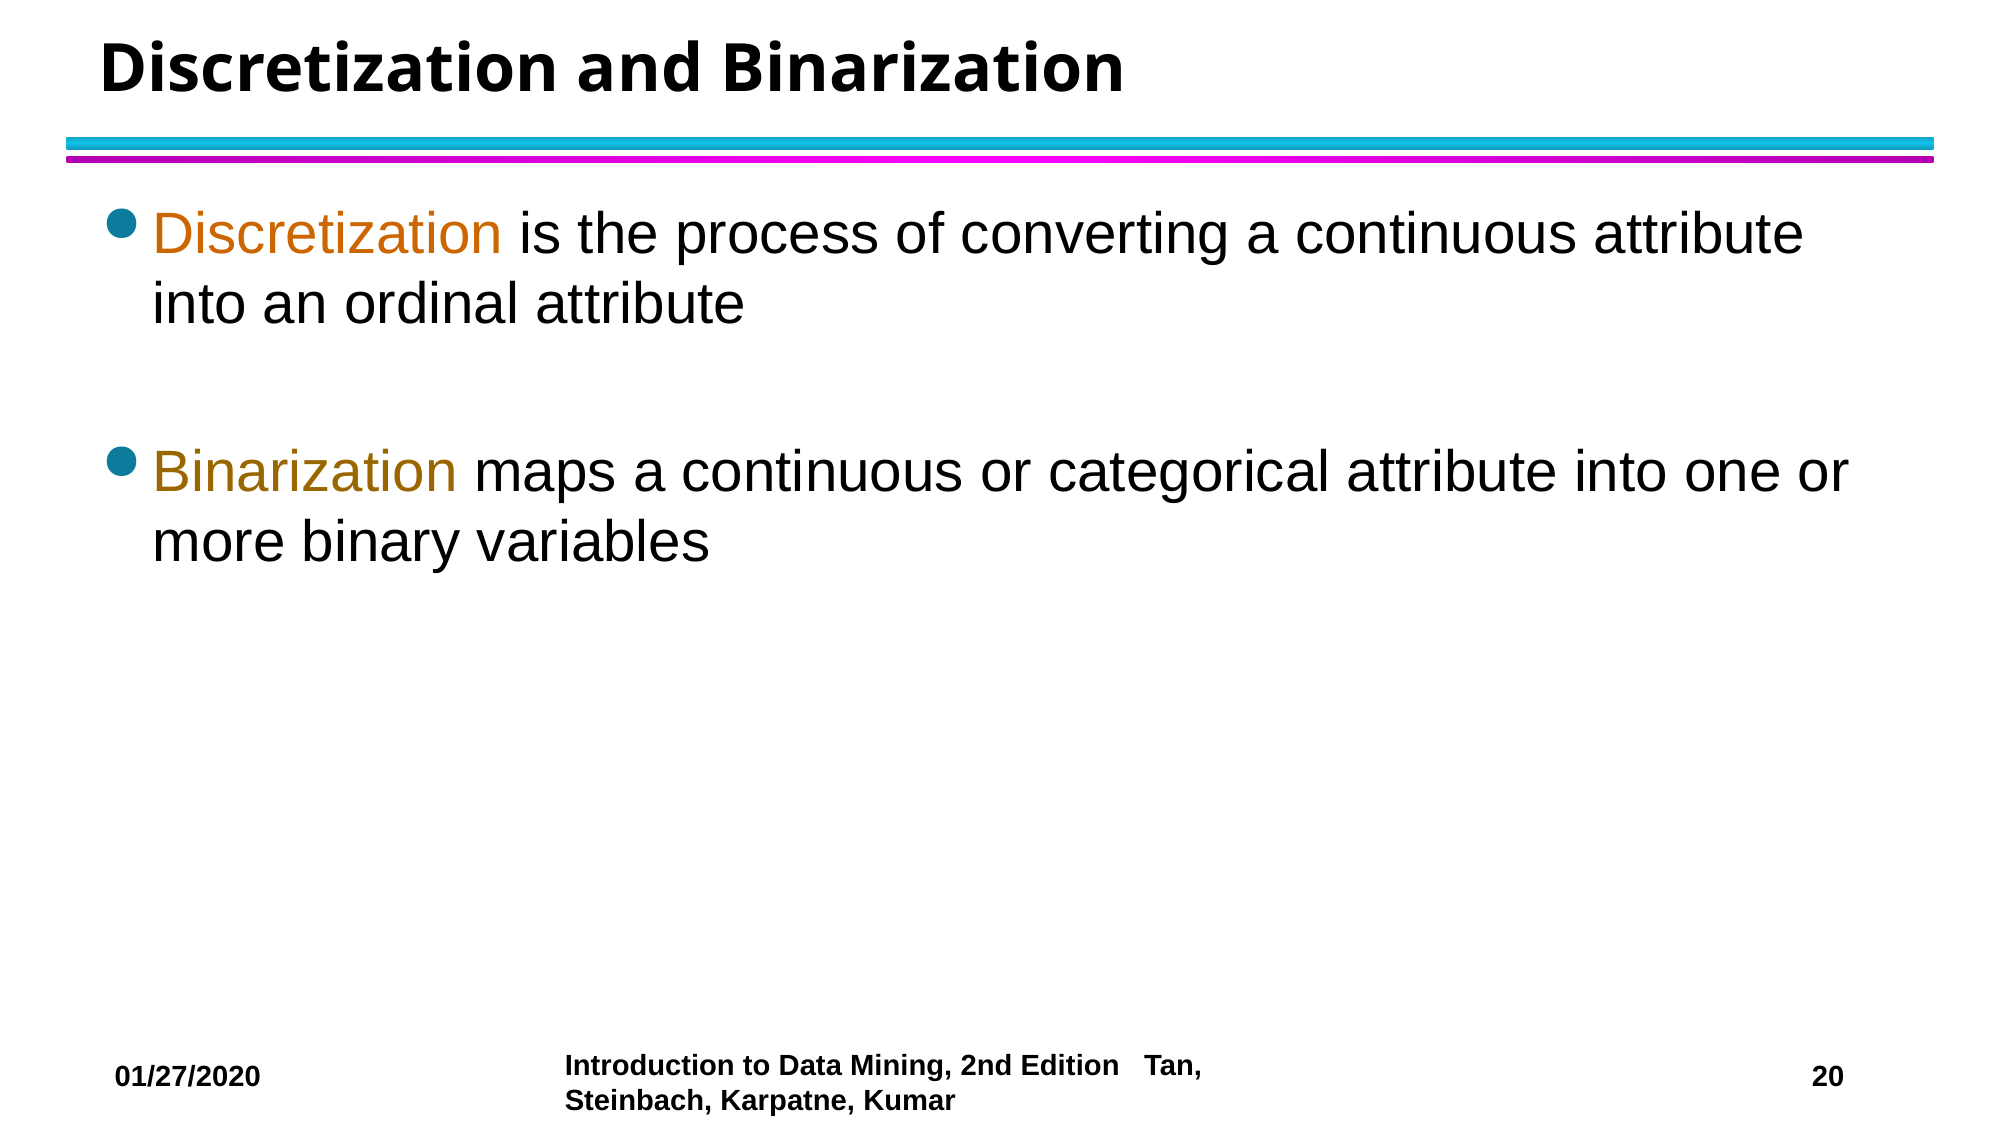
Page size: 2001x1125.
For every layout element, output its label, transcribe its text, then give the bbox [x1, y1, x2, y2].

list Discretization is the process of converting a continuous attribute into an ordinal attribute Binarization maps a continuous or categorical attribute into one or more binary variables [89, 187, 1910, 1038]
title Discretization and Binarization [83, 24, 1895, 113]
